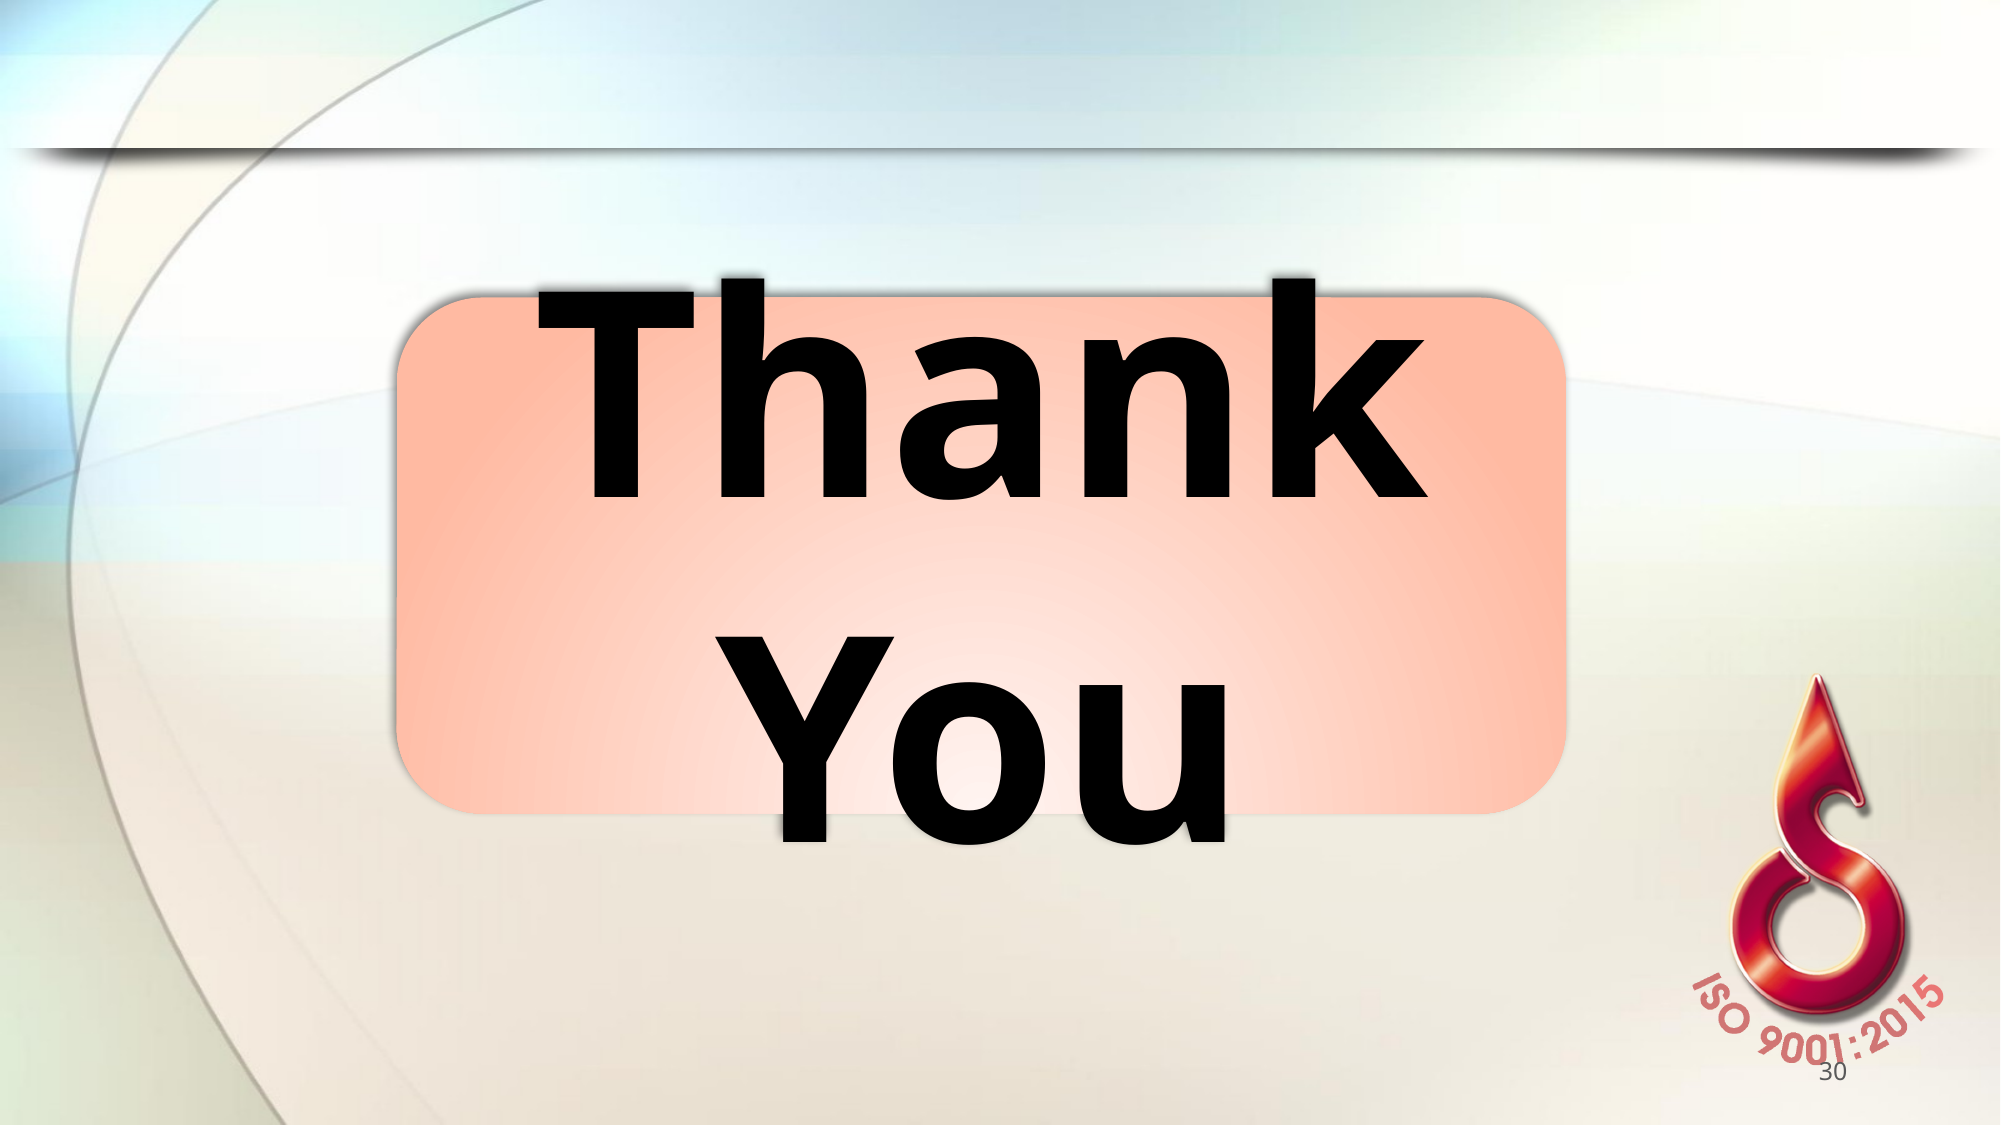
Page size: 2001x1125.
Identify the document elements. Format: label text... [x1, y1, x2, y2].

picture [0, 0, 2001, 1125]
text_box Thank You [395, 296, 1567, 815]
slide_number 30 [1325, 1042, 1863, 1103]
